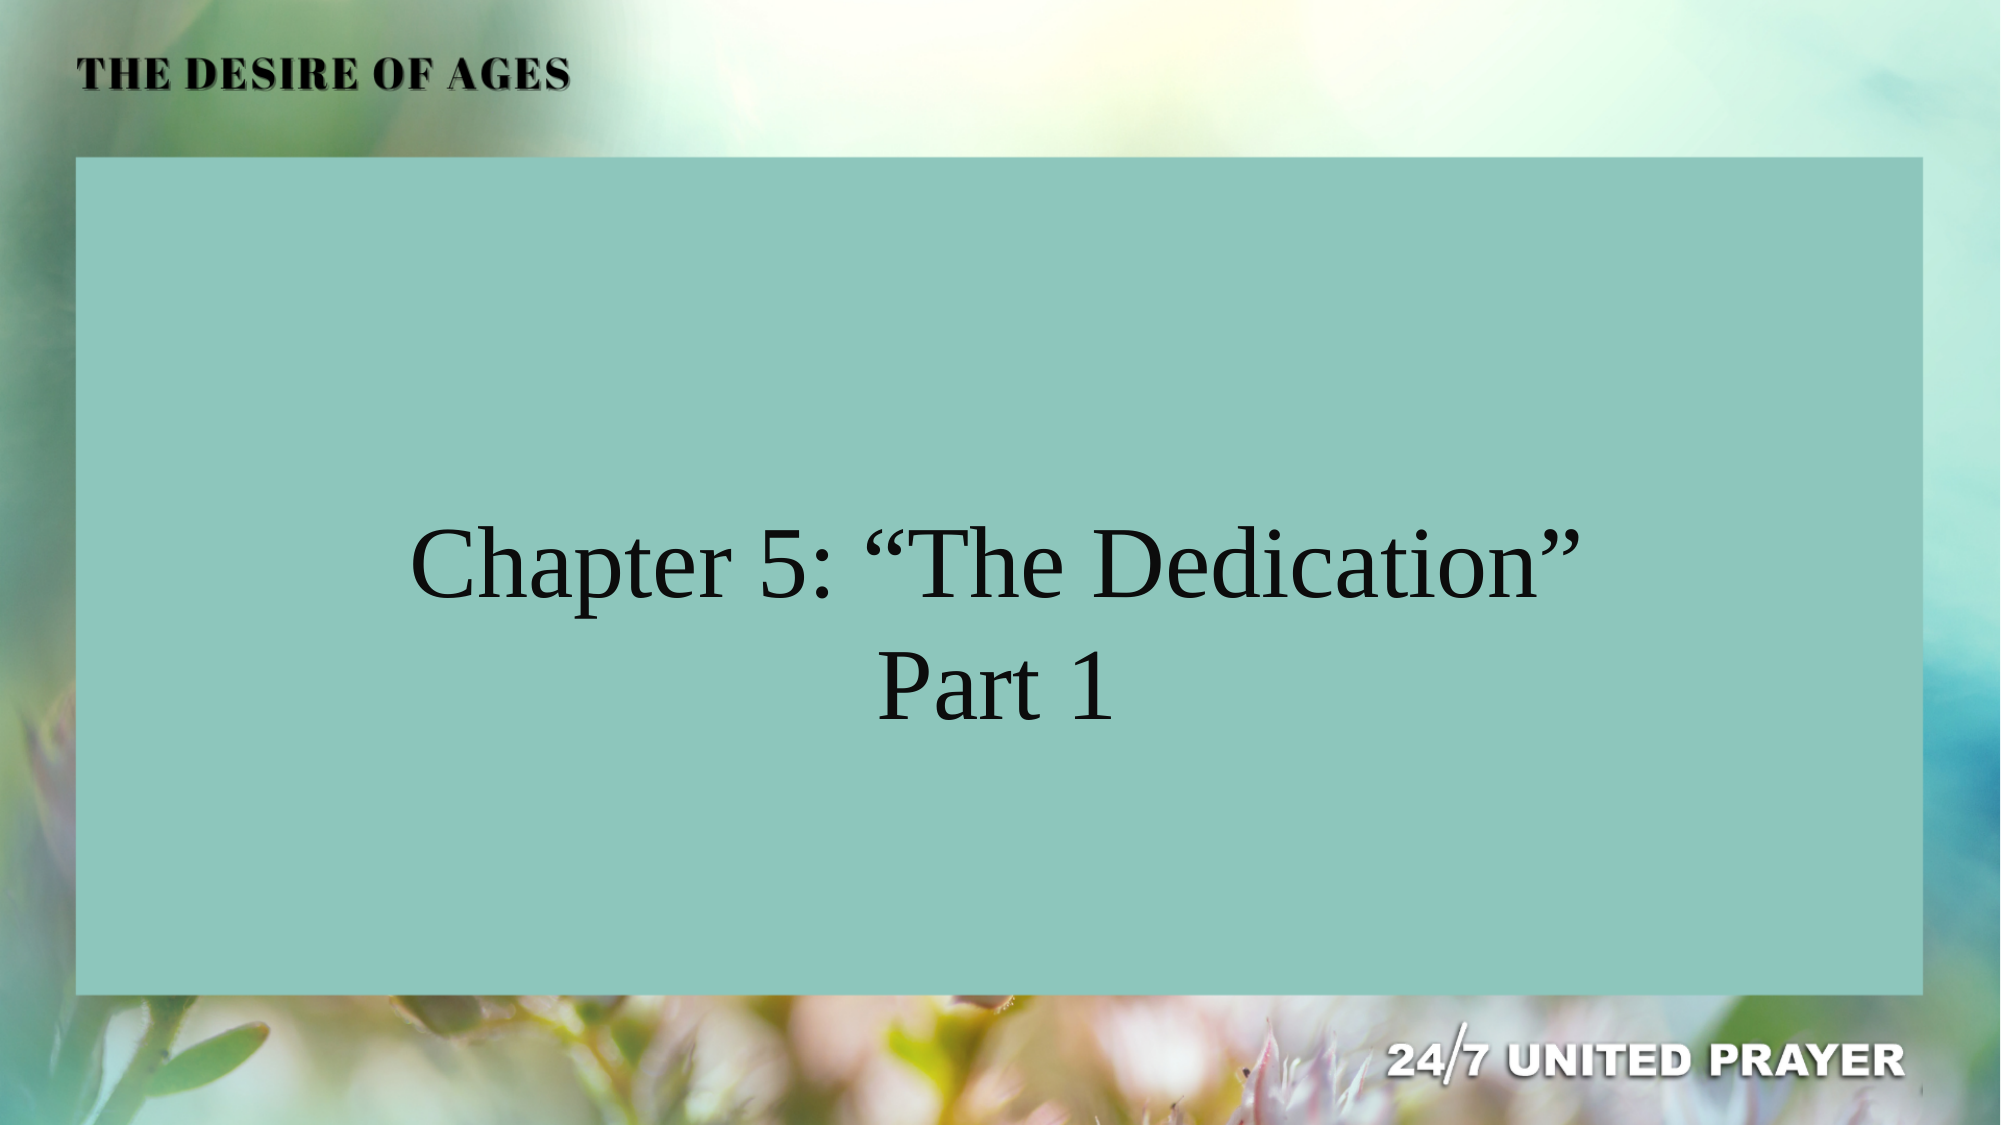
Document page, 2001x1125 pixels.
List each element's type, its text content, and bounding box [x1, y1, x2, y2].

picture [0, 0, 2001, 1125]
text_box Chapter 5: “The Dedication” Part 1 [79, 195, 1914, 973]
